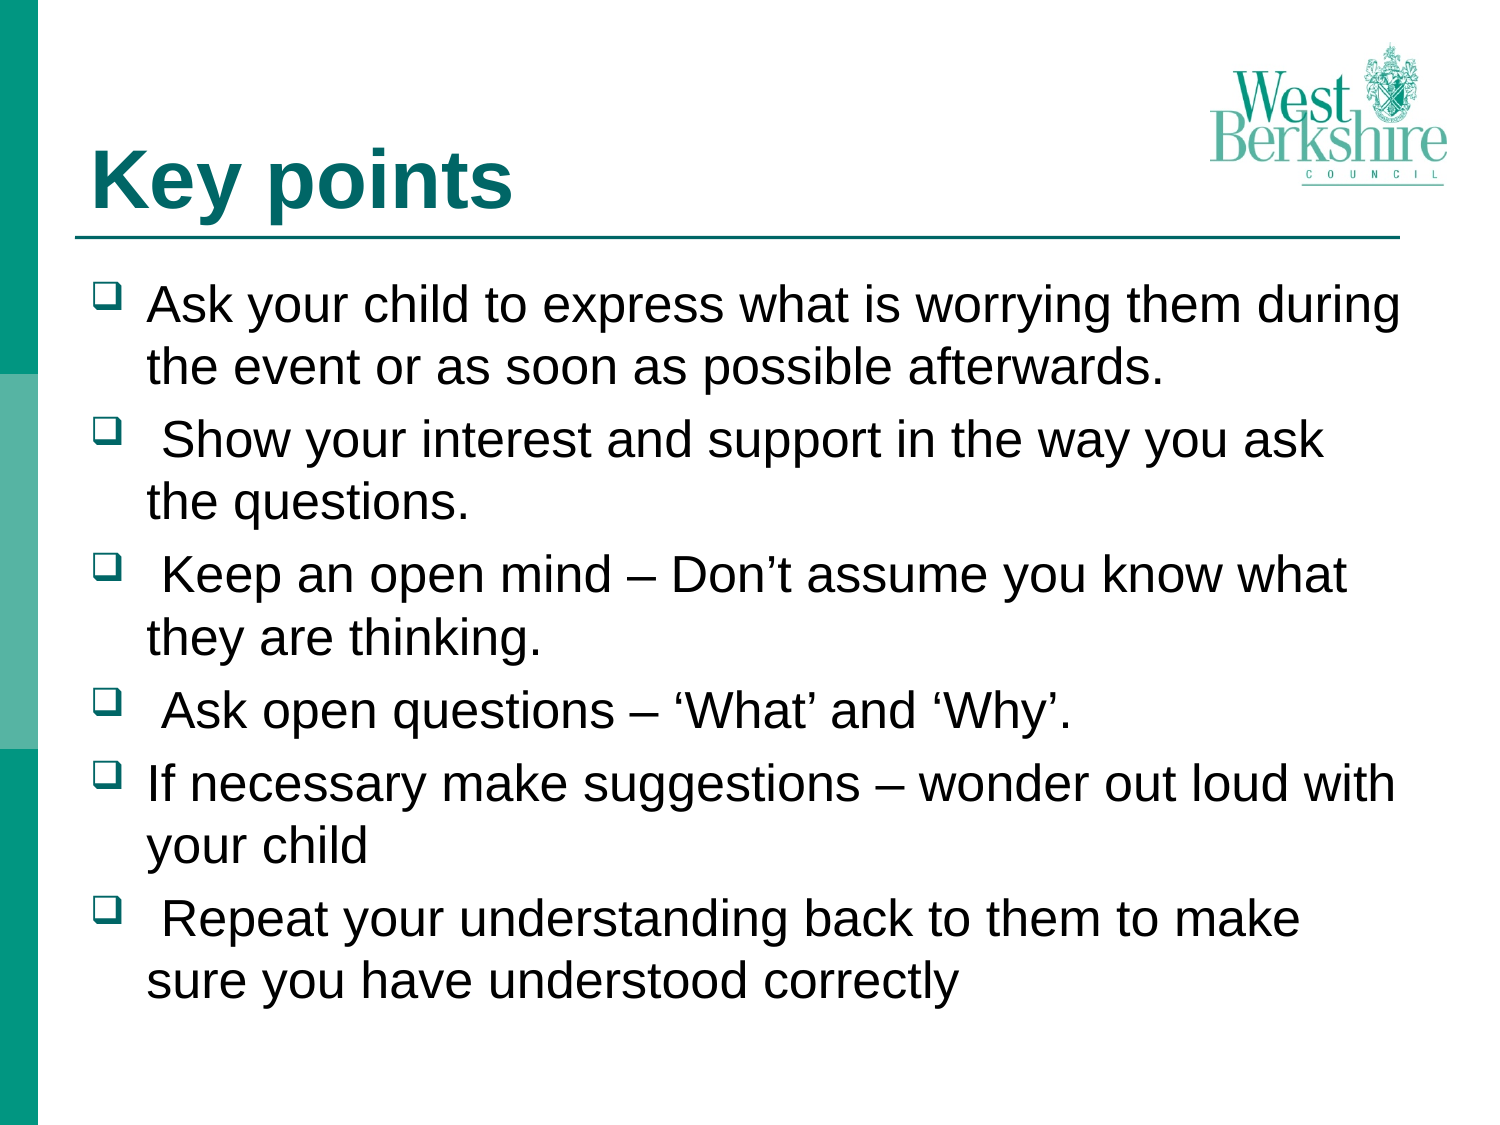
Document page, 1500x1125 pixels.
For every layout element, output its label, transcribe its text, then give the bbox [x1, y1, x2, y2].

title Key points [74, 45, 1176, 233]
picture [1210, 42, 1447, 186]
list Ask your child to express what is worrying them during the event or as soon as possible afterwards. Show your interest and support in the way you ask the questions. Keep an open mind – Don’t assume you know what they are thinking. Ask open questions – ‘What’ and ‘Why’. If necessary make suggestions – wonder out loud with your child Repeat your understanding back to them to make sure you have understood correctly [74, 262, 1426, 1006]
